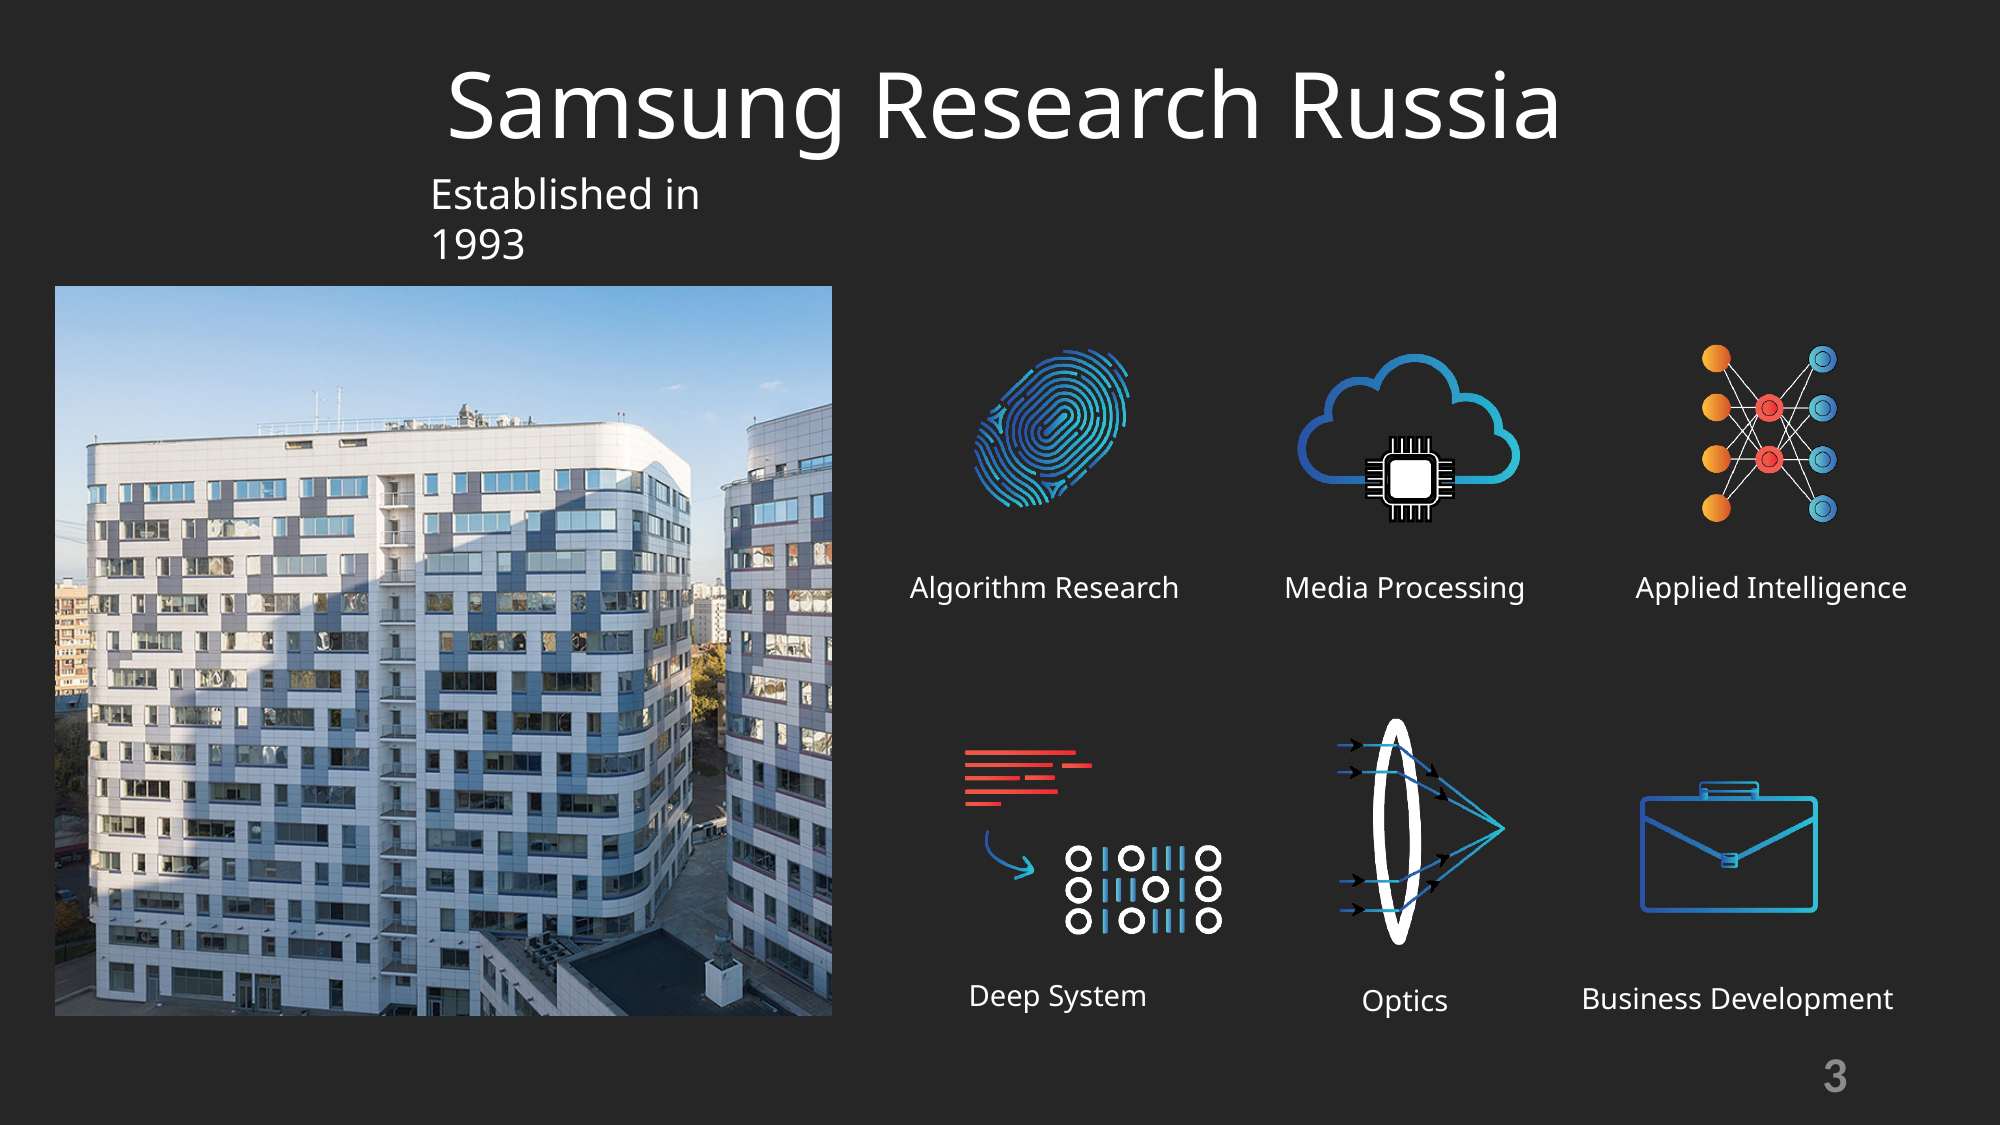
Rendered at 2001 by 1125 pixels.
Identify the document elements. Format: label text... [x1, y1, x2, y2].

text_box Business Development [1519, 973, 1956, 1023]
text_box Optics [1300, 975, 1510, 1026]
picture [55, 286, 832, 1016]
text_box Applied Intelligence [1587, 562, 1956, 613]
picture [973, 348, 1164, 542]
slide_number 3 [1412, 1042, 1863, 1103]
picture [1282, 338, 1543, 536]
text_box Deep System [911, 969, 1205, 1020]
title Samsung Research Russia [143, 0, 1869, 218]
text_box Media Processing [1244, 562, 1566, 613]
picture [1684, 338, 1859, 541]
text_box Algorithm Research [895, 562, 1195, 613]
picture [956, 708, 1818, 945]
text_box Established in 1993 [415, 160, 778, 276]
